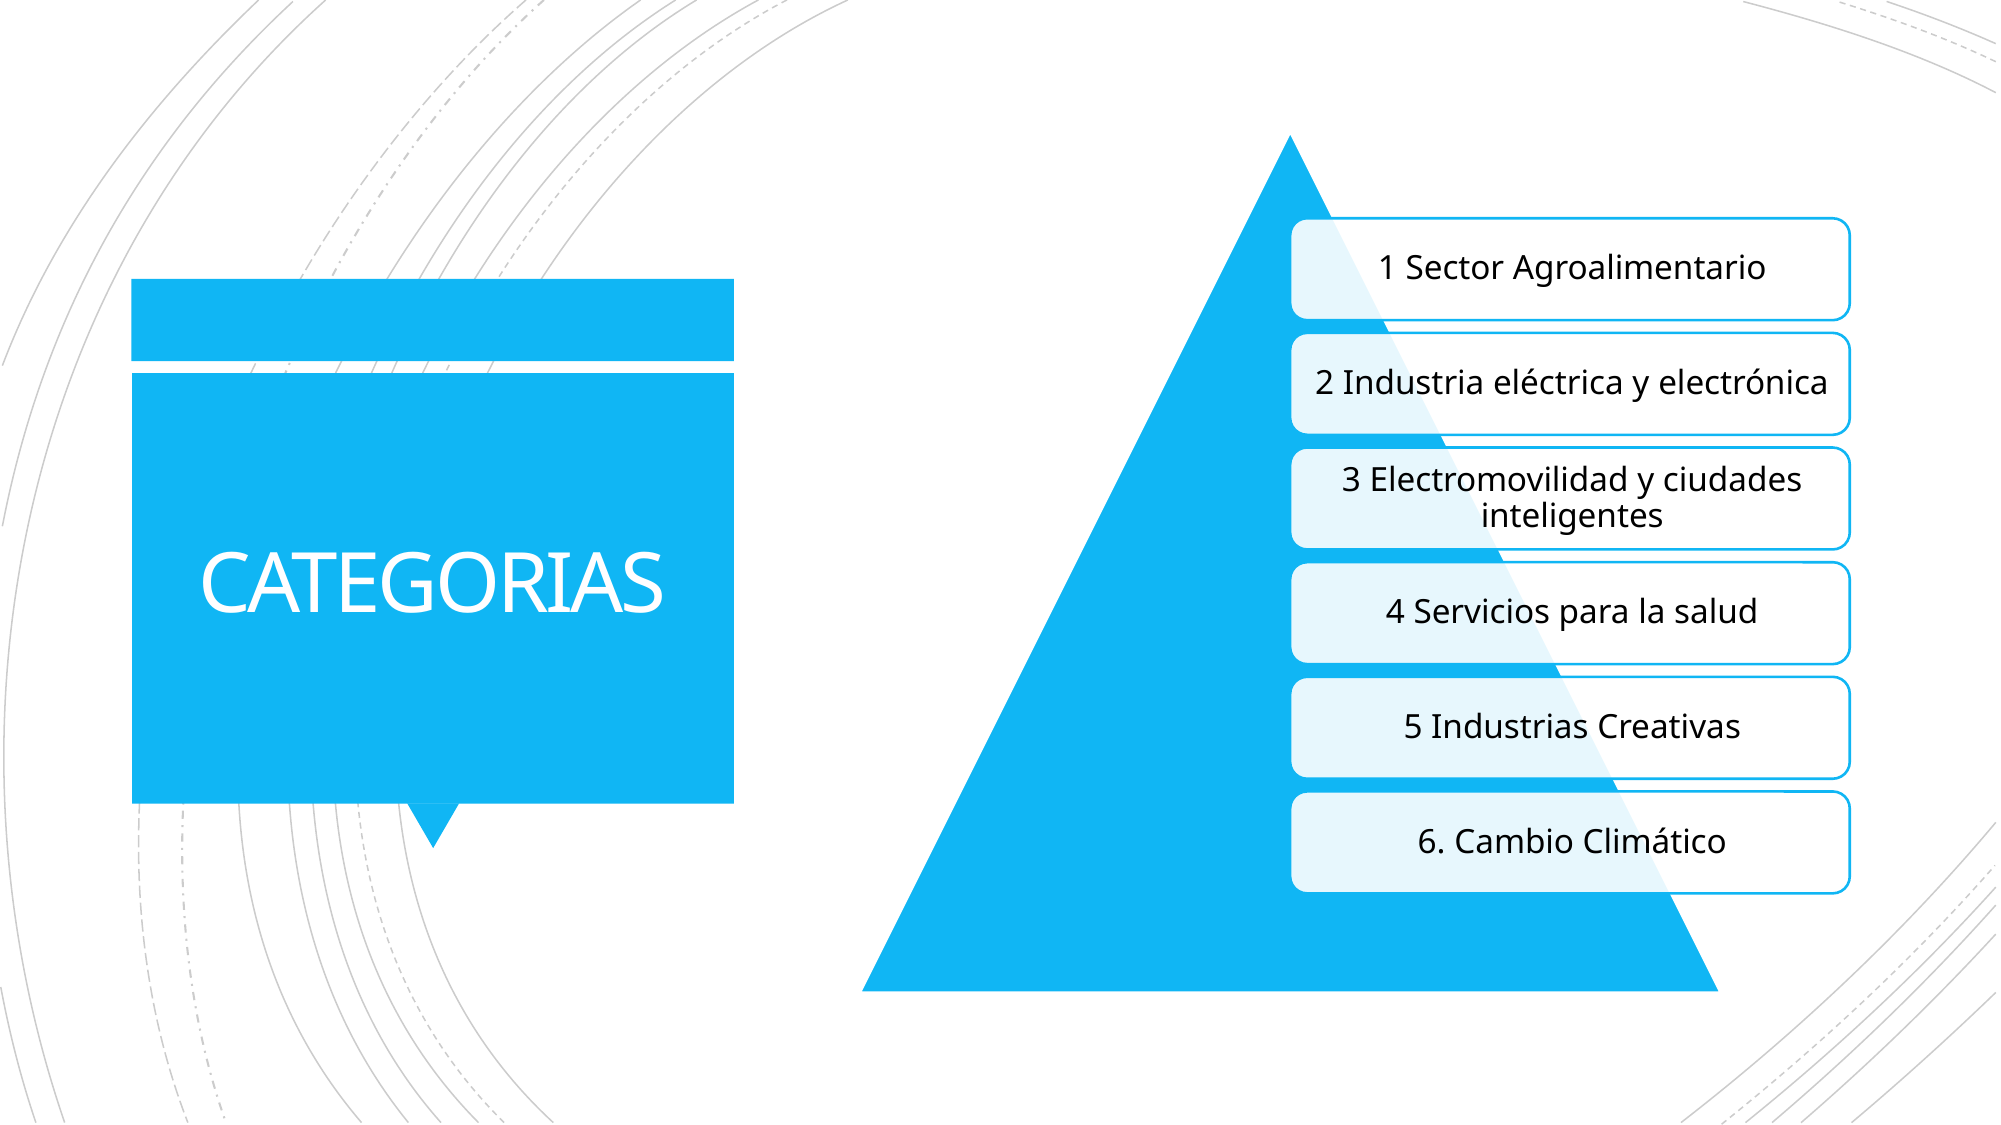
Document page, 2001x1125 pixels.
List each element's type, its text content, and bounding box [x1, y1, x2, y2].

title CATEGORIAS [145, 385, 720, 789]
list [839, 131, 1871, 993]
